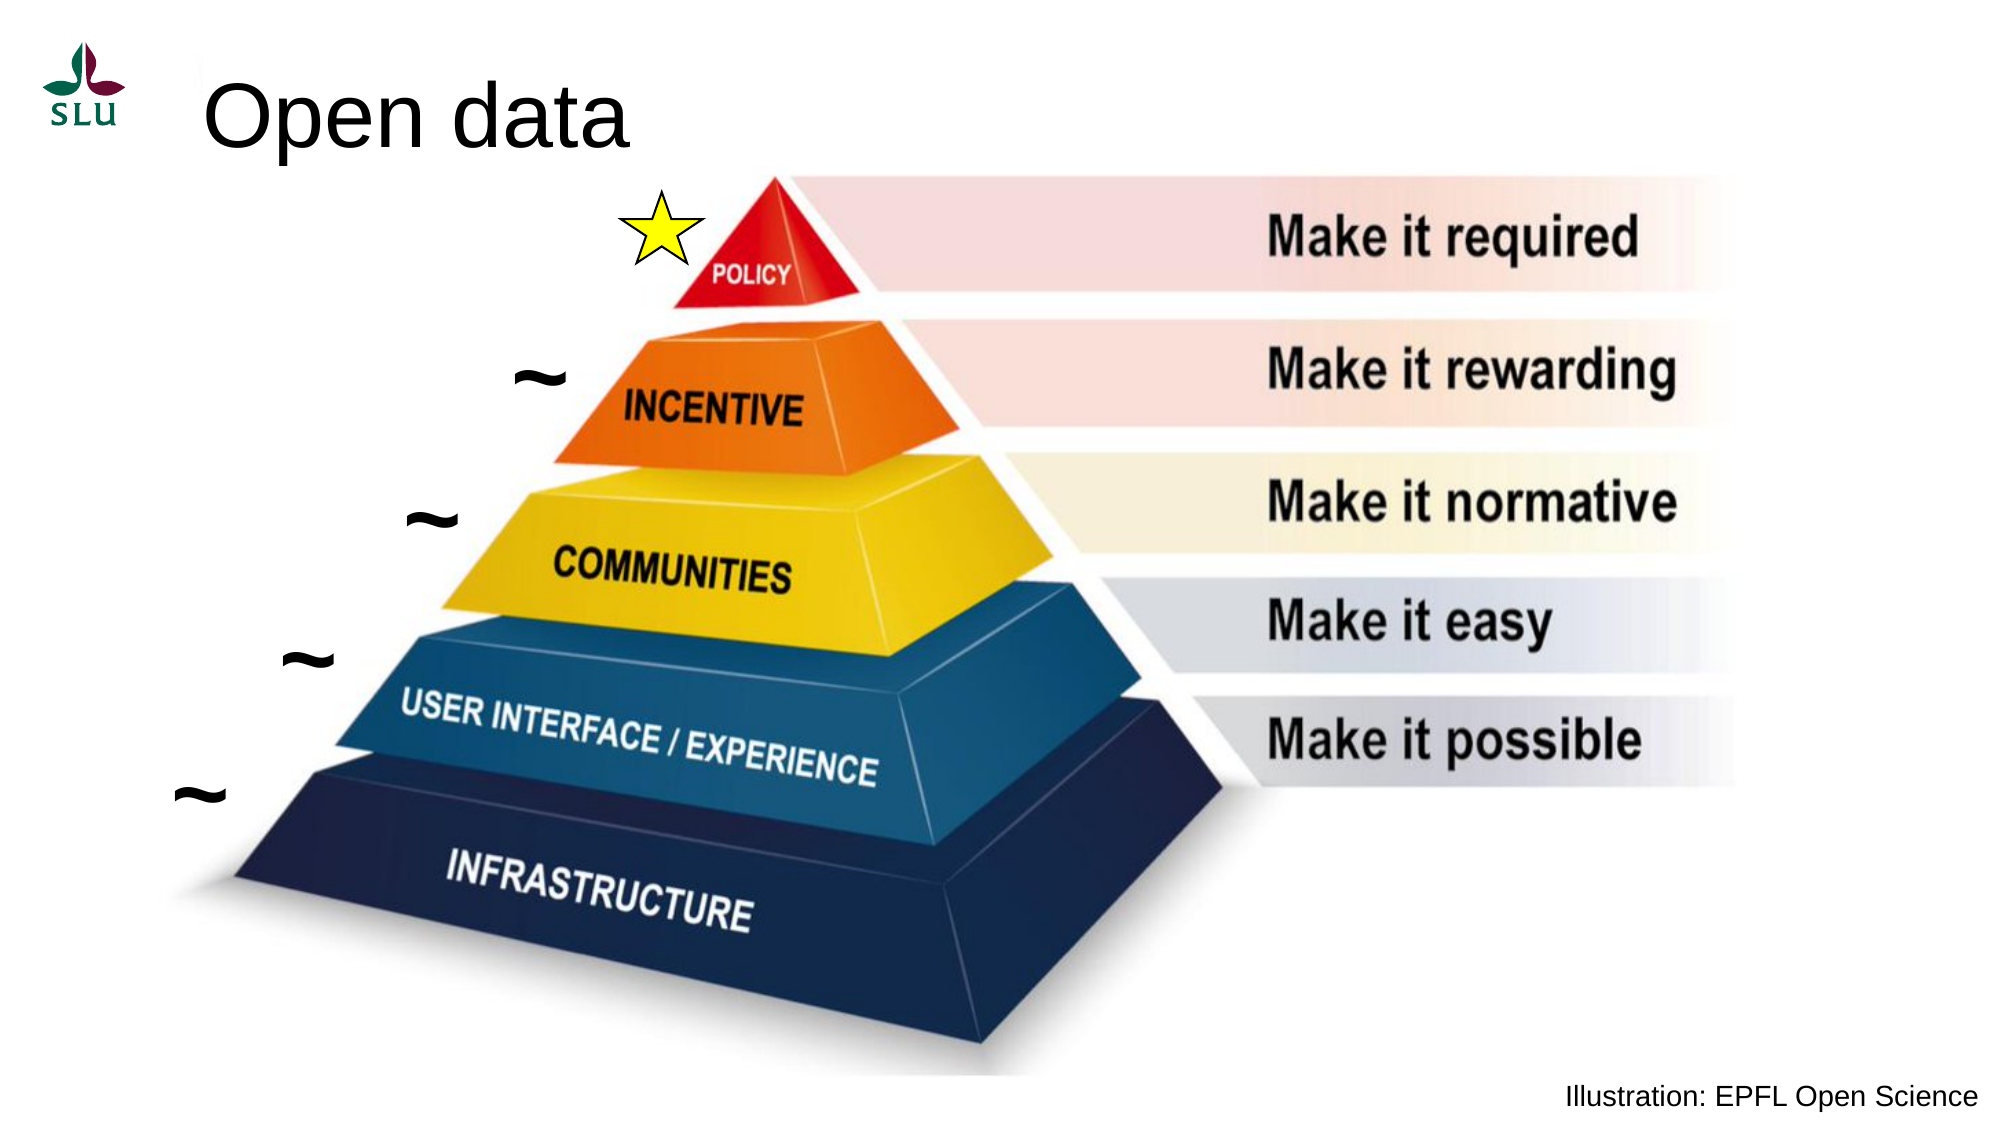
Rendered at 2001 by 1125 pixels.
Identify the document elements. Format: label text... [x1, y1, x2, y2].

picture [137, 0, 1788, 1077]
text_box Illustration: EPFL Open Science [1565, 1077, 1716, 1125]
